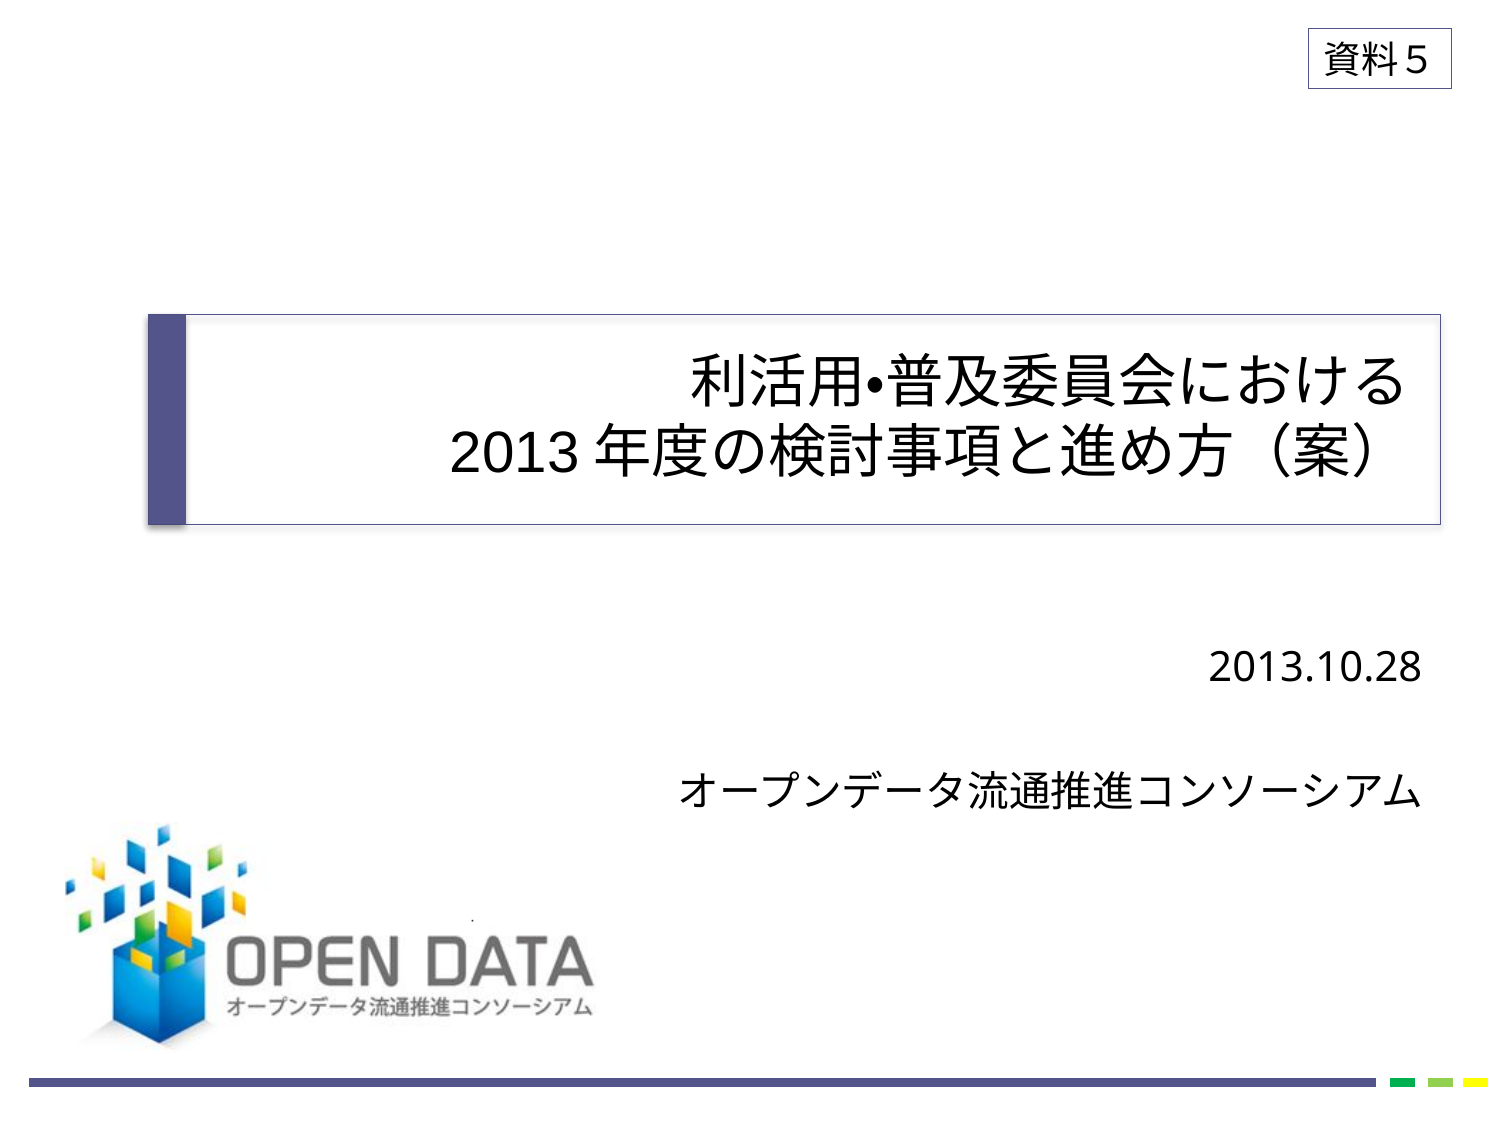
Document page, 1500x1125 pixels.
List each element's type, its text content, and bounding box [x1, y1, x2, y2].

text_box 資料５ [1308, 28, 1452, 89]
text_box 利活用・普及委員会における 2013年度の検討事項と進め方（案） [162, 299, 1424, 530]
list 2013.10.28 オープンデータ流通推進コンソーシアム [492, 631, 1439, 820]
